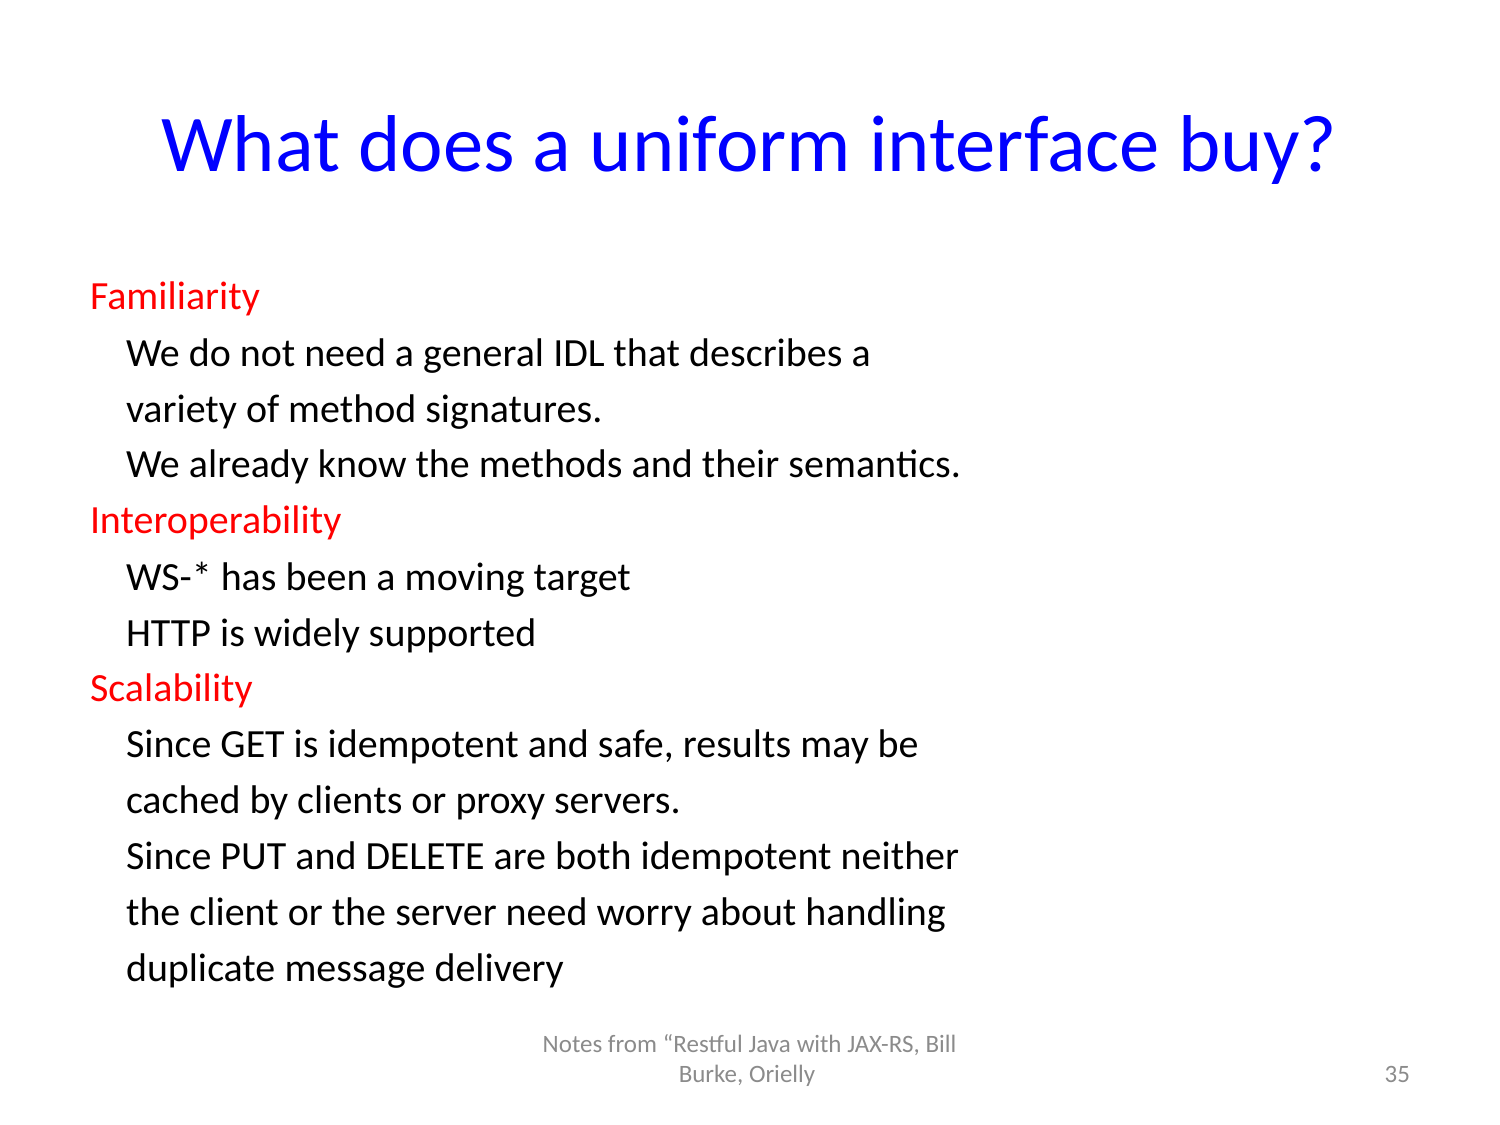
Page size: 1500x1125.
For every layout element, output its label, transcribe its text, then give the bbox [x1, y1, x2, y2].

list Familiarity We do not need a general IDL that describes a variety of method signatures. We already know the methods and their semantics. Interoperability WS-* has been a moving target HTTP is widely supported Scalability Since GET is idempotent and safe, results may be cached by clients or proxy servers. Since PUT and DELETE are both idempotent neither the client or the server need worry about handling duplicate message delivery [75, 262, 1425, 1005]
footer Notes from “Restful Java with JAX-RS, Bill Burke, Orielly [512, 1042, 988, 1103]
slide_number 35 [1074, 1042, 1425, 1103]
title What does a uniform interface buy? [75, 45, 1425, 233]
